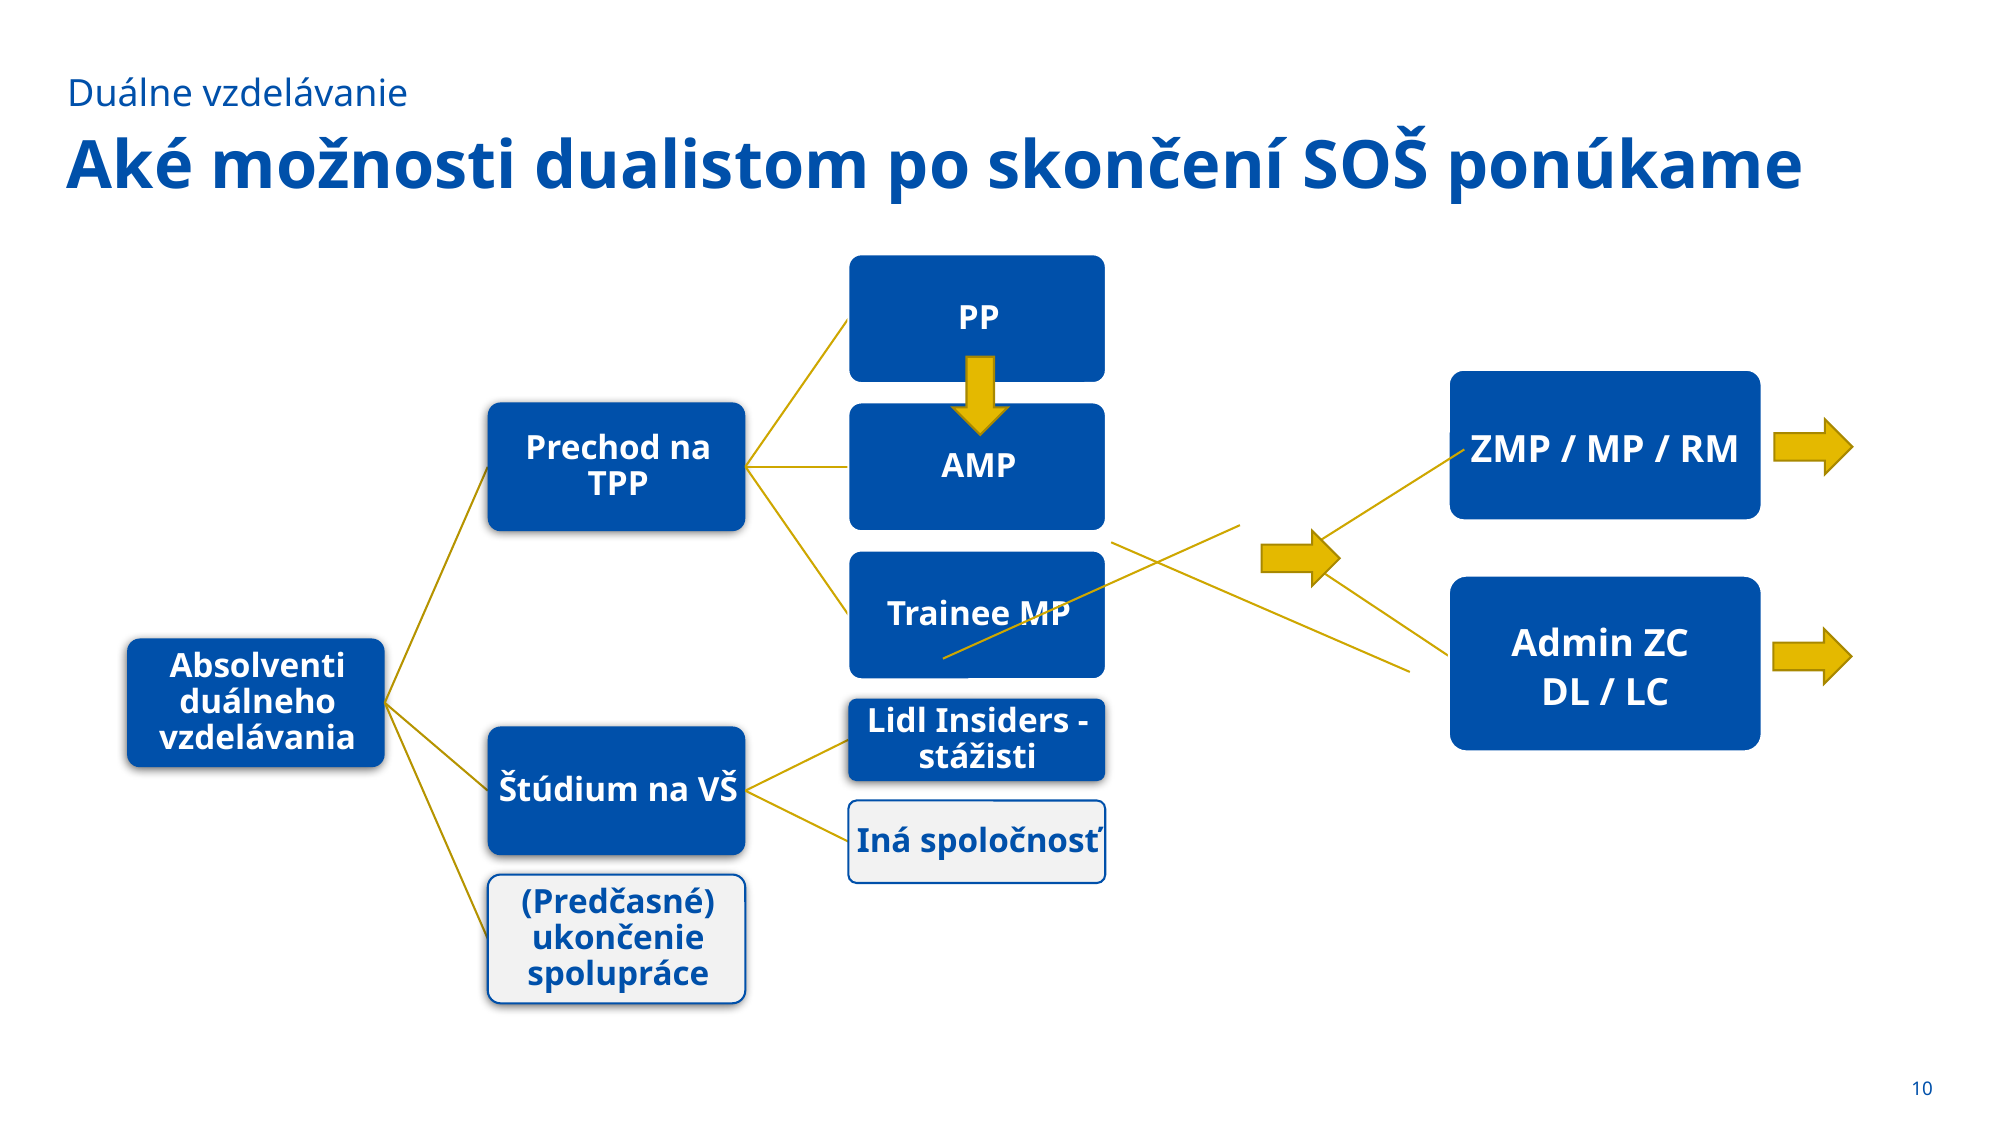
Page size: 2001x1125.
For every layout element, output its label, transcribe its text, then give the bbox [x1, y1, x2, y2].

slide_number 10 [1873, 1070, 1933, 1106]
title Aké možnosti dualistom po skončení SOŠ ponúkame [66, 121, 1933, 216]
text_box [1773, 416, 1854, 477]
list Duálne vzdelávanie [67, 66, 1934, 114]
text_box [1772, 626, 1853, 687]
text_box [1024, 429, 1159, 755]
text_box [104, 254, 1129, 1004]
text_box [1095, 369, 1762, 752]
